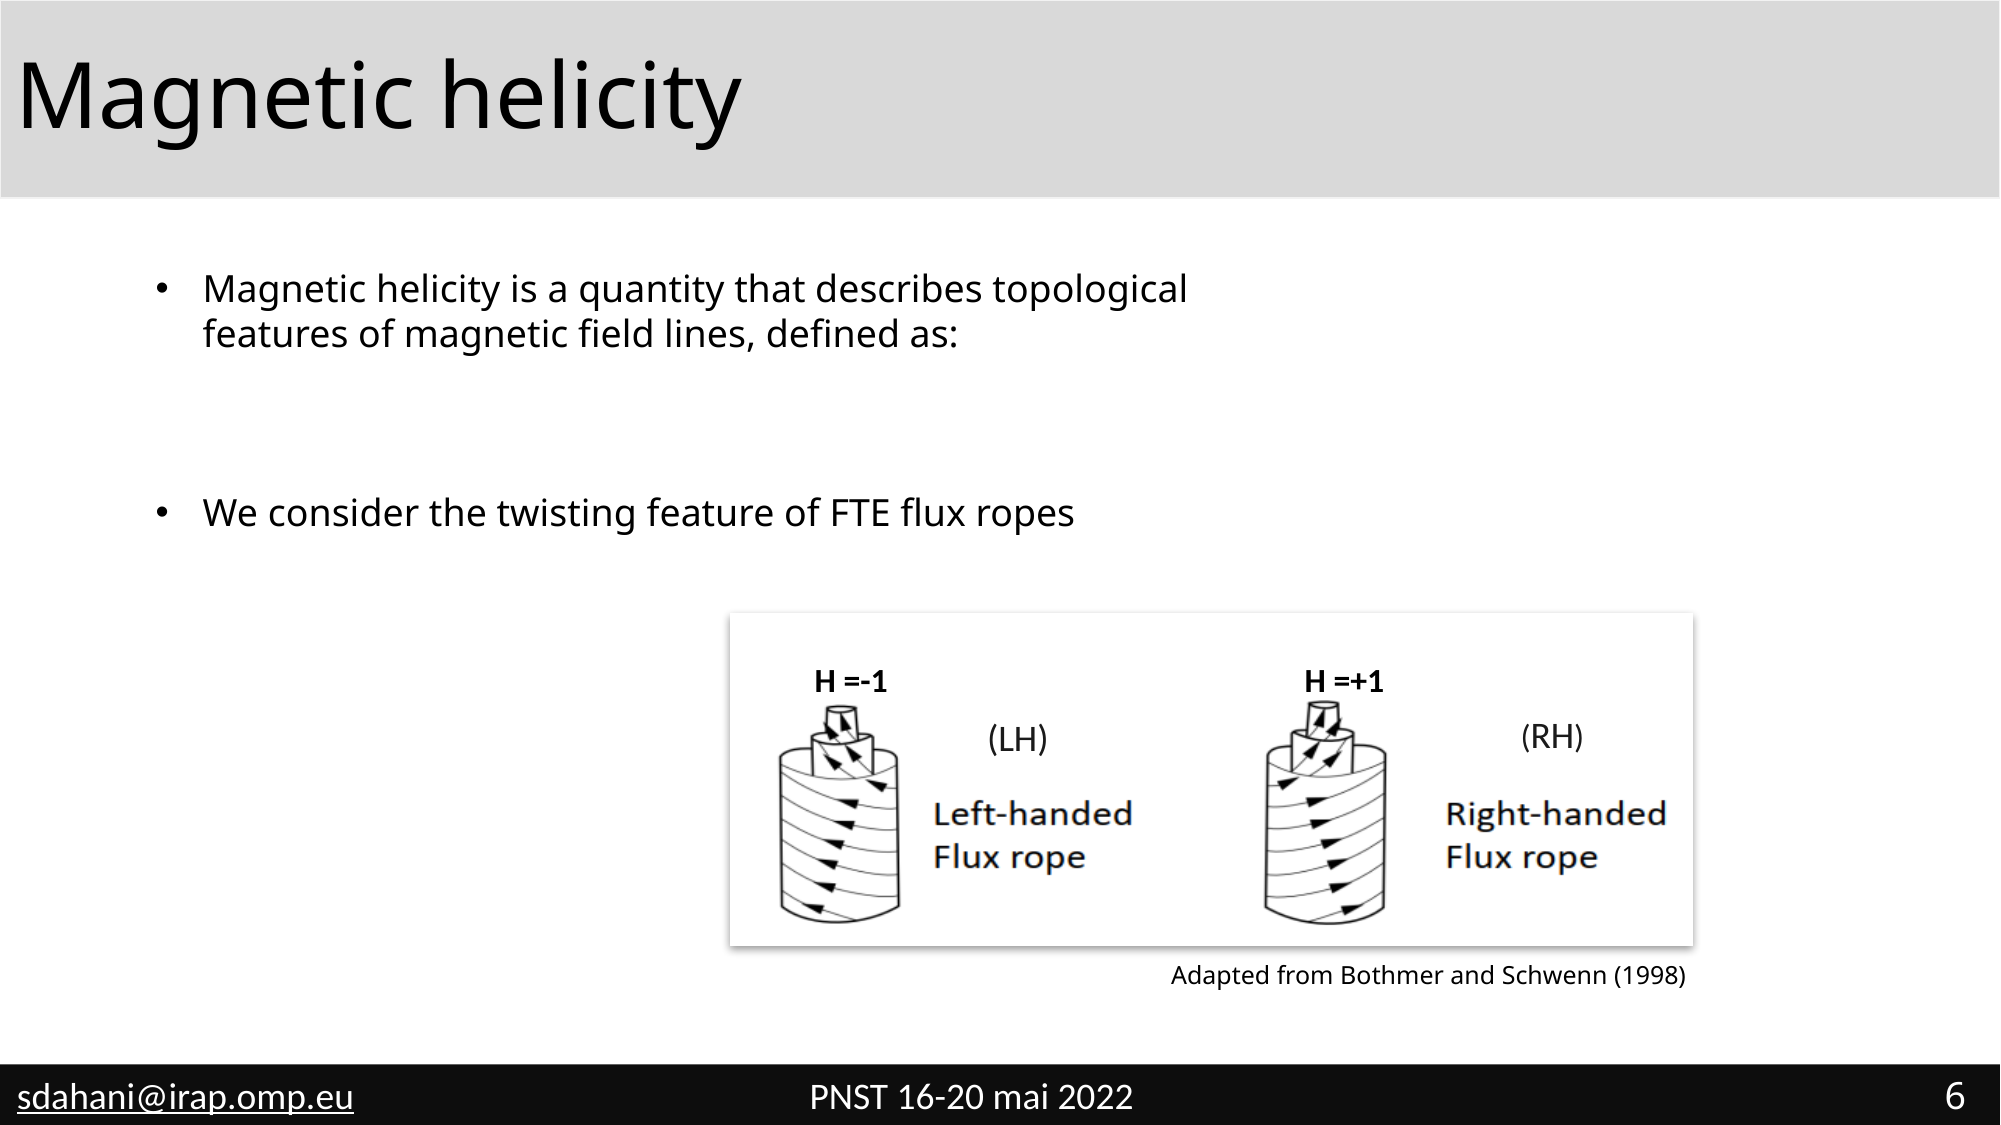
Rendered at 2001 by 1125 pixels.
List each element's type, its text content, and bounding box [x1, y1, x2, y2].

text_box sdahani@irap.omp.eu [2, 1064, 378, 1125]
text_box 6 [1929, 1064, 2000, 1125]
text_box We consider the twisting feature of FTE flux ropes [155, 488, 1235, 534]
text_box PNST 16-20 mai 2022 [794, 1064, 1190, 1125]
text_box Magnetic helicity is a quantity that describes topological features of magnetic field lines, defined as: [155, 264, 1235, 355]
text_box [378, 1064, 794, 1125]
text_box Adapted from Bothmer and Schwenn (1998) [1156, 952, 1702, 998]
title Magnetic helicity [0, 0, 2000, 199]
text_box [1190, 1064, 1929, 1125]
picture [744, 628, 1679, 932]
